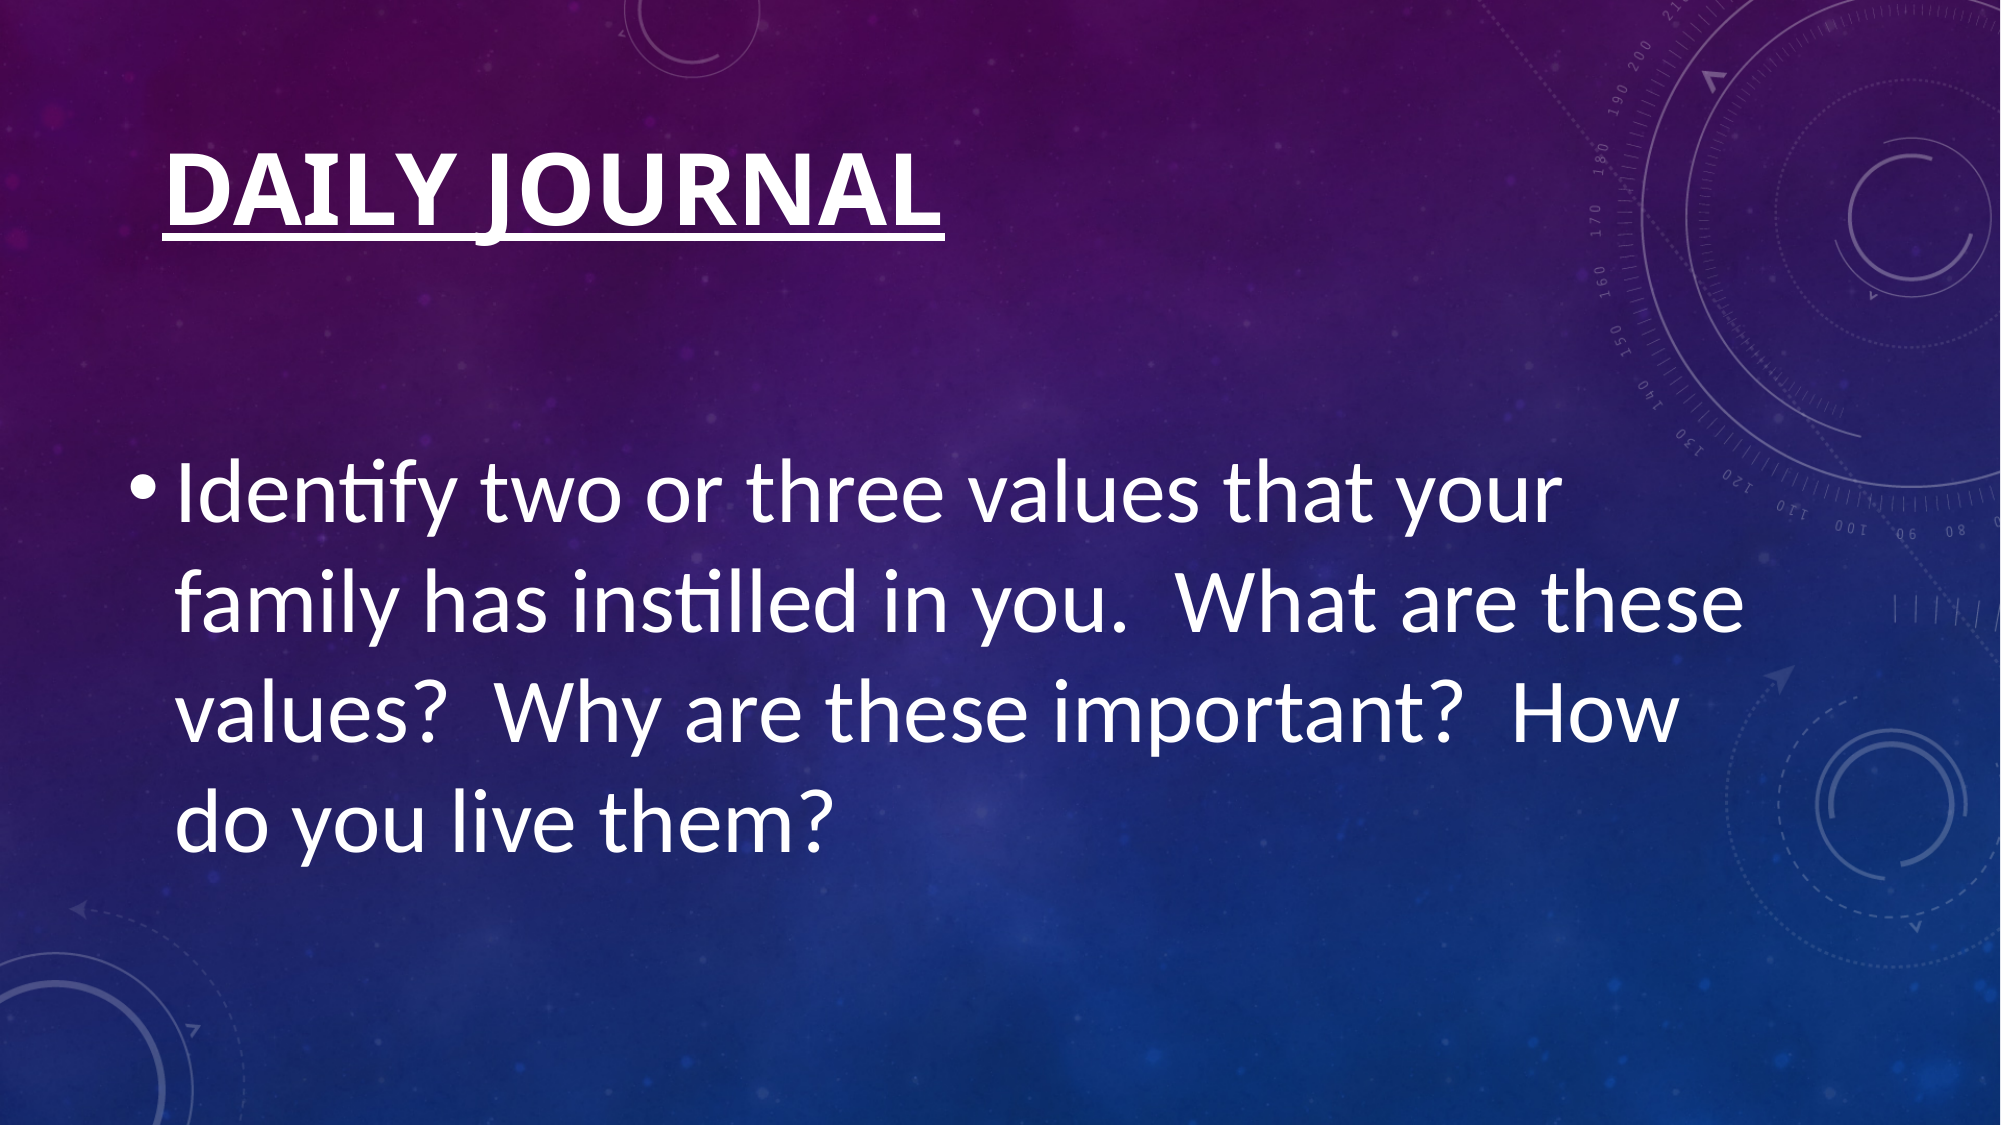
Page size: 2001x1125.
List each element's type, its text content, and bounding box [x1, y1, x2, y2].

picture [0, 0, 2001, 1125]
title Daily Journal [146, 66, 1809, 306]
list Identify two or three values that your family has instilled in you. What are these values? Why are these important? How do you live them? [112, 351, 1775, 950]
